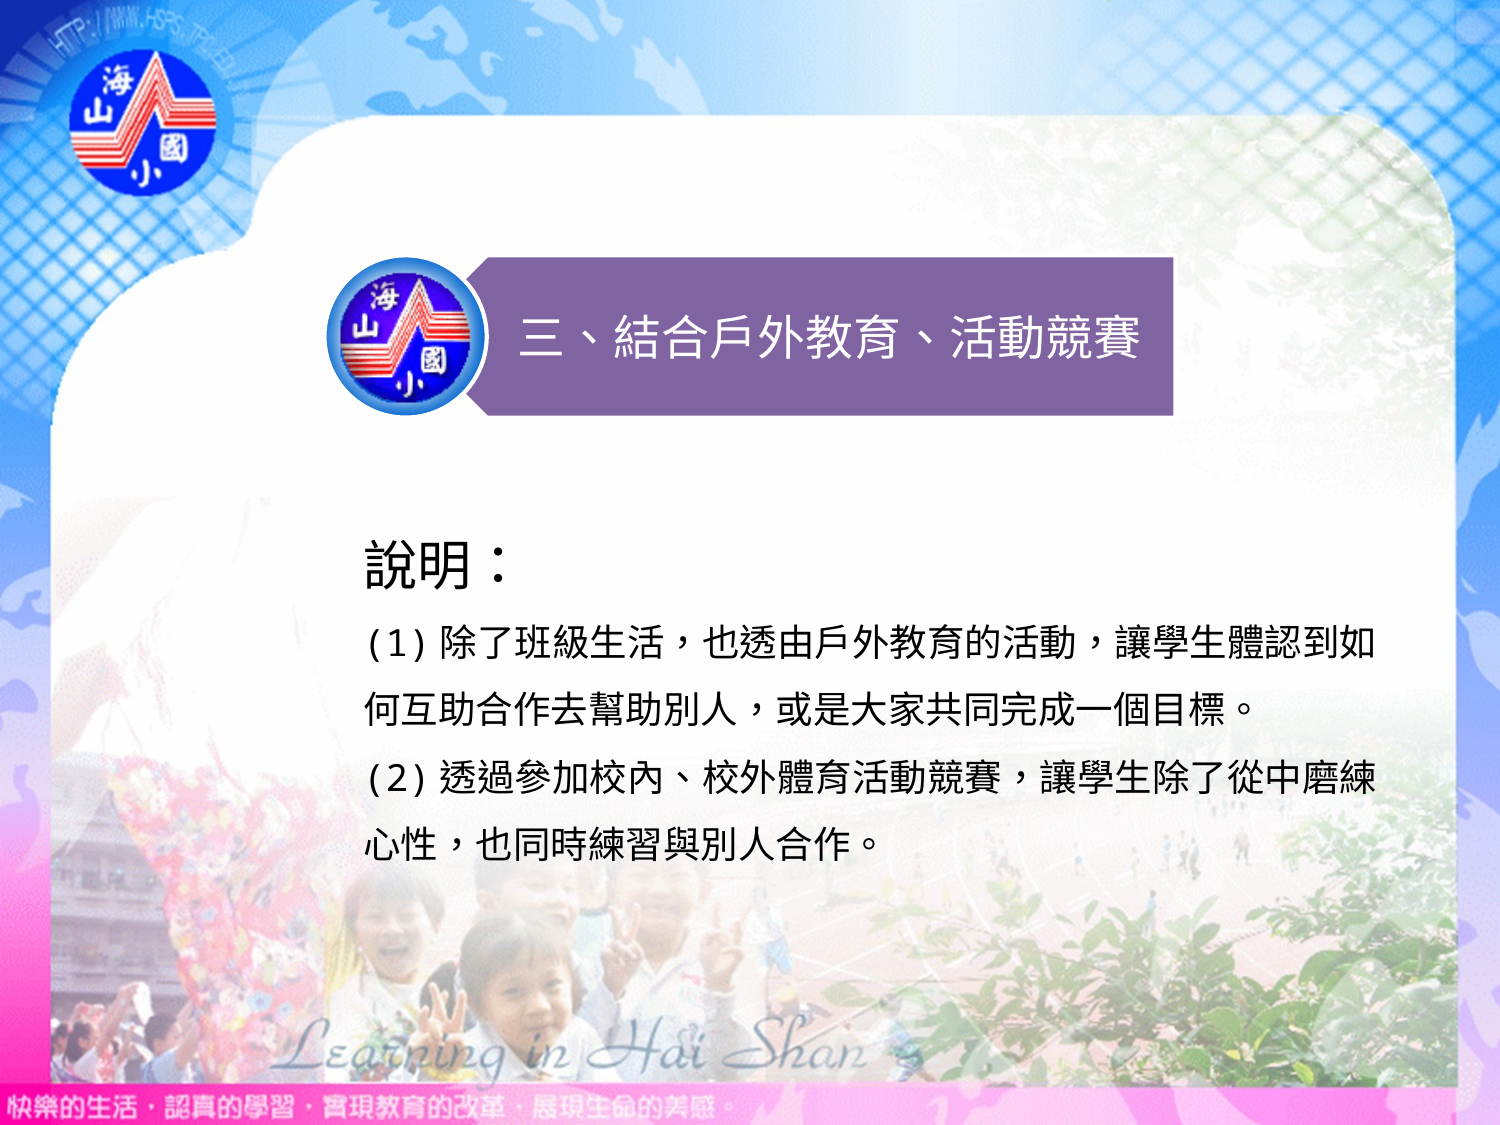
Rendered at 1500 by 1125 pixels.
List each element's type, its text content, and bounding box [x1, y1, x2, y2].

picture [0, 0, 1500, 1125]
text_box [405, 255, 1176, 418]
text_box [322, 253, 406, 420]
text_box 說明： (1)除了班級生活，也透由戶外教育的活動，讓學生體認到如何互助合作去幫助別人，或是大家共同完成一個目標。 (2)透過參加校內、校外體育活動競賽，讓學生除了從中磨練心性，也同時練習與別人合作。 [348, 491, 1400, 874]
